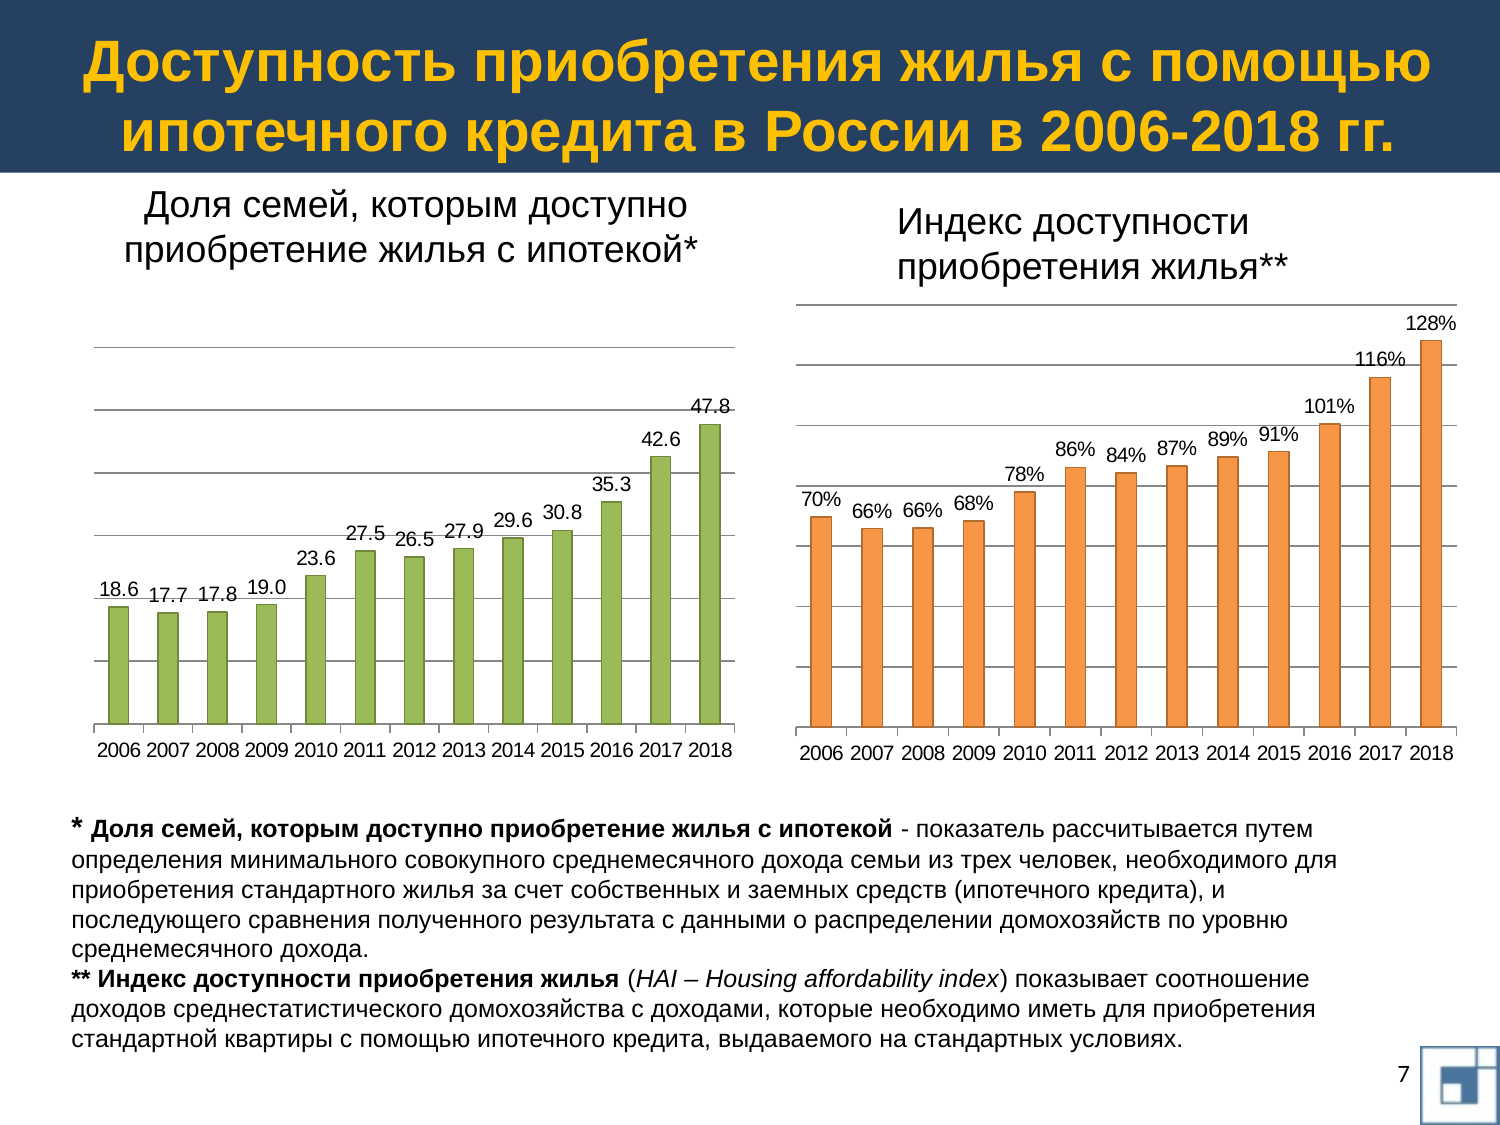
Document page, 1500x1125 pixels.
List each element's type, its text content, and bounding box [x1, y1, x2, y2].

picture [1420, 1046, 1500, 1125]
chart [37, 295, 756, 775]
text_box * Доля семей, которым доступно приобретение жилья с ипотекой - показатель рассчитывается путем определения минимального совокупного среднемесячного дохода семьи из трех человек, необходимого для приобретения стандартного жилья за счет собственных и заемных средств (ипотечного кредита), и последующего сравнения полученного результата с данными о распределении домохозяйств по уровню среднемесячного дохода. ** Индекс доступности приобретения жилья (HАI – Housing affordability index) показывает соотношение доходов среднестатистического домохозяйства с доходами, которые необходимо иметь для приобретения стандартной квартиры с помощью ипотечного кредита, выдаваемого на стандартных условиях. [56, 775, 1372, 1086]
text_box [0, 0, 1500, 175]
text_box Индекс доступности приобретения жилья** [882, 189, 1314, 293]
slide_number 7 [1074, 1042, 1425, 1103]
text_box Доступность приобретения жилья с помощью ипотечного кредита в России в 2006-2018 гг. [56, 15, 1461, 171]
text_box Доля семей, которым доступно приобретение жилья с ипотекой* [41, 172, 792, 278]
chart [781, 295, 1471, 776]
